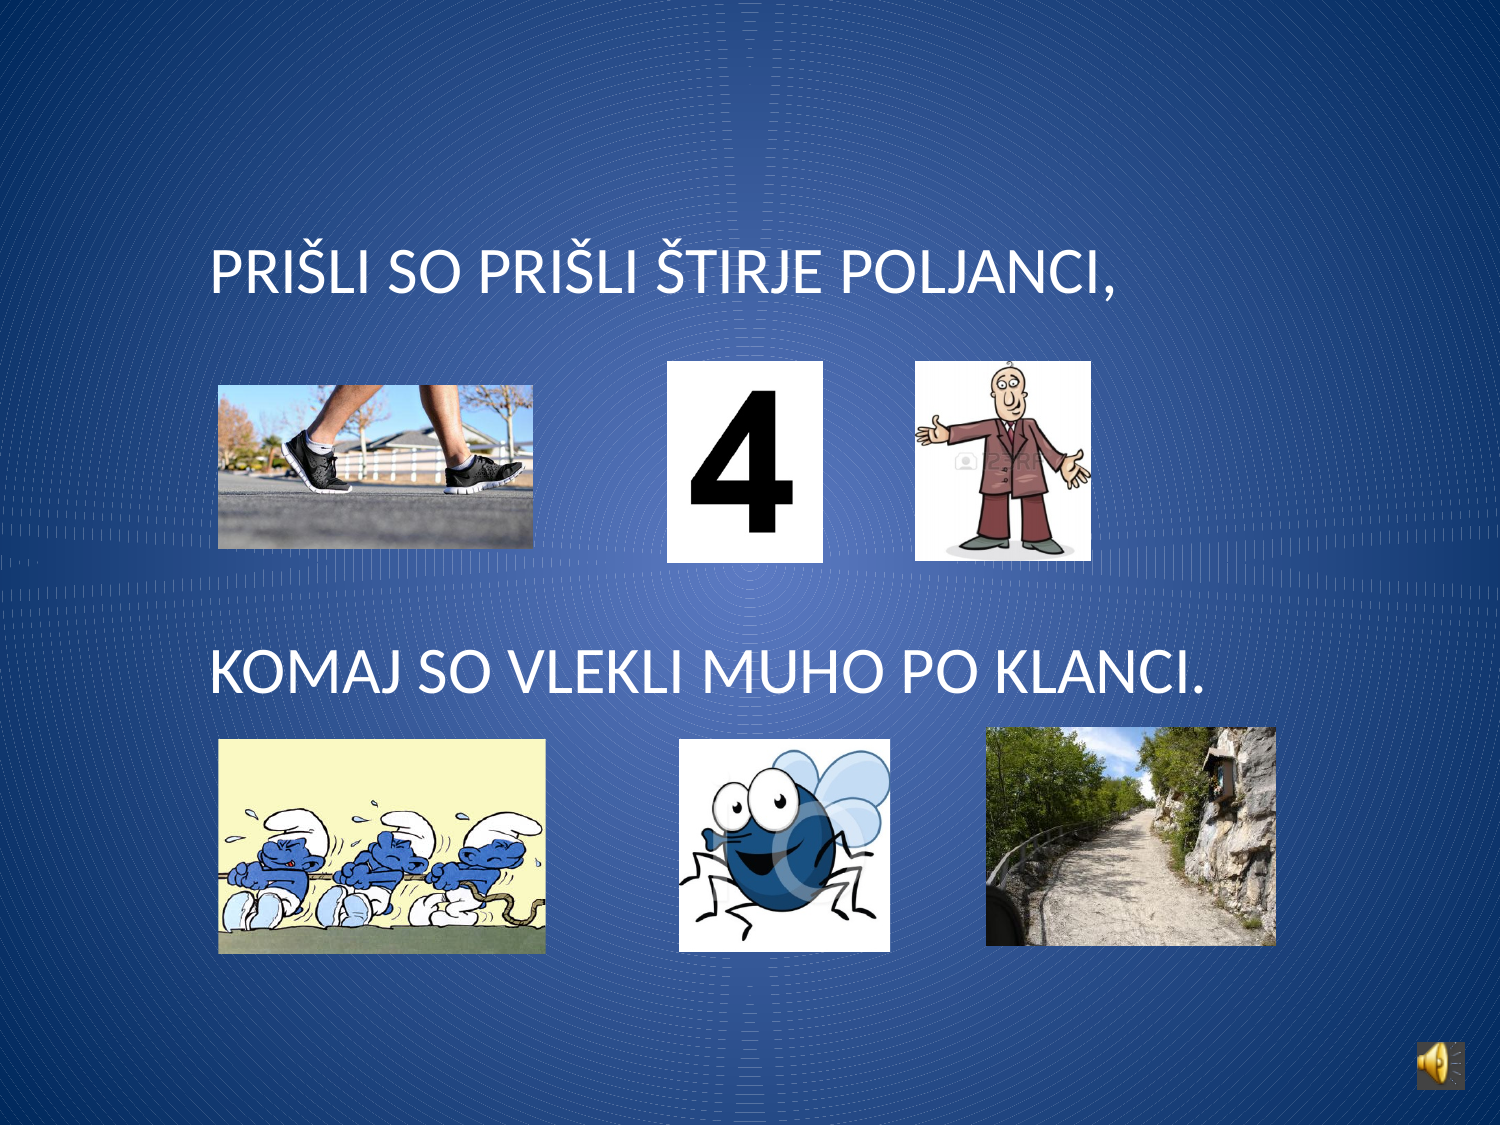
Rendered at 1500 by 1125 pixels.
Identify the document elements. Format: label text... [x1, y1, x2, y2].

picture [218, 385, 534, 549]
picture [667, 361, 823, 563]
picture [678, 739, 891, 952]
picture [1415, 1040, 1467, 1092]
picture [915, 361, 1091, 562]
text_box PRIŠLI SO PRIŠLI ŠTIRJE POLJANCI, KOMAJ SO VLEKLI MUHO PO KLANCI. [194, 219, 1329, 715]
picture [218, 739, 546, 954]
picture [985, 727, 1276, 946]
